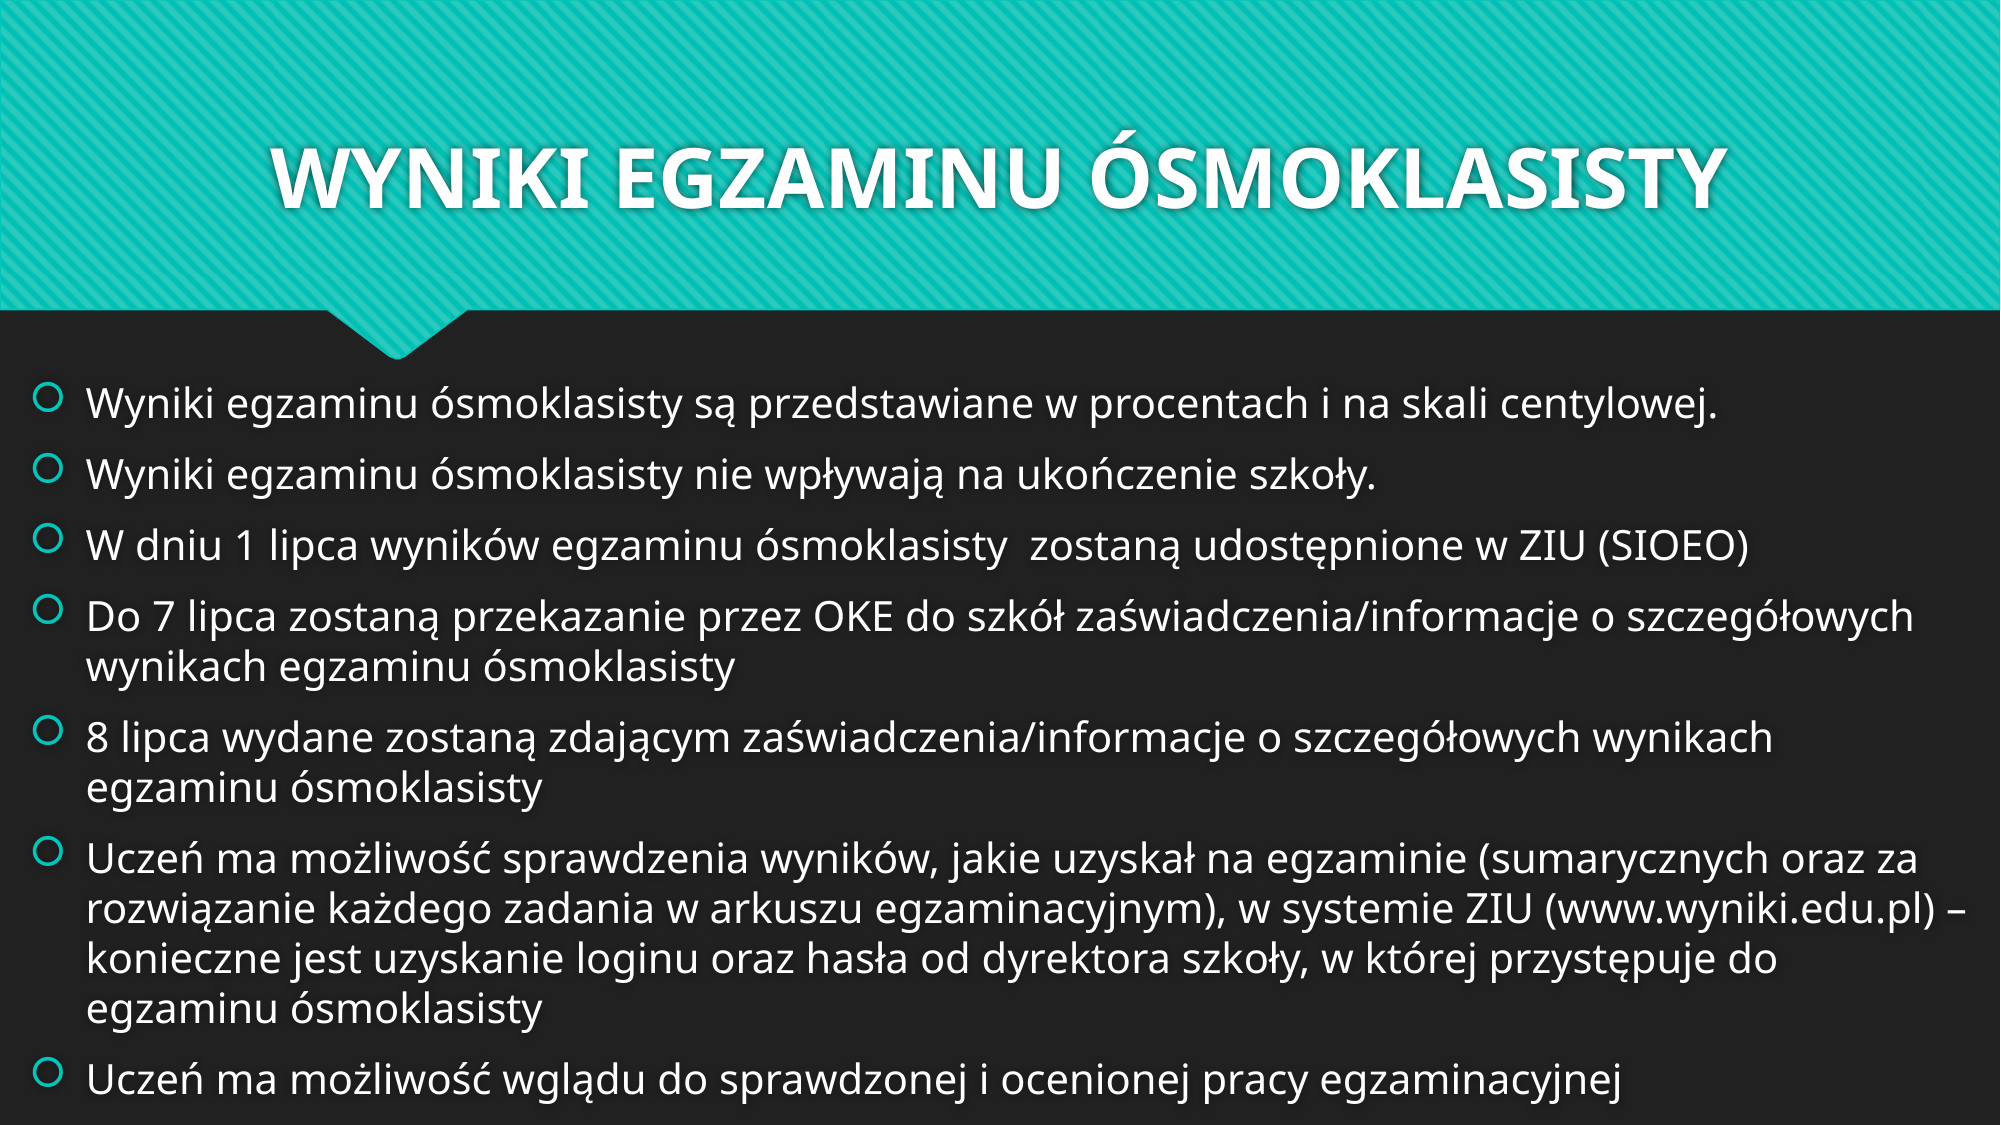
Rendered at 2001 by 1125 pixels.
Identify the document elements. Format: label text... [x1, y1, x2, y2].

title WYNIKI EGZAMINU ÓSMOKLASISTY [132, 73, 1868, 233]
list Wyniki egzaminu ósmoklasisty są przedstawiane w procentach i na skali centylowej. Wyniki egzaminu ósmoklasisty nie wpływają na ukończenie szkoły. W dniu 1 lipca wyników egzaminu ósmoklasisty zostaną udostępnione w ZIU (SIOEO) Do 7 lipca zostaną przekazanie przez OKE do szkół zaświadczenia/informacje o szczegółowych wynikach egzaminu ósmoklasisty 8 lipca wydane zostaną zdającym zaświadczenia/informacje o szczegółowych wynikach egzaminu ósmoklasisty Uczeń ma możliwość sprawdzenia wyników, jakie uzyskał na egzaminie (sumarycznych oraz za rozwiązanie każdego zadania w arkuszu egzaminacyjnym), w systemie ZIU (www.wyniki.edu.pl) – konieczne jest uzyskanie loginu oraz hasła od dyrektora szkoły, w której przystępuje do egzaminu ósmoklasisty Uczeń ma możliwość wglądu do sprawdzonej i ocenionej pracy egzaminacyjnej [14, 441, 1986, 1039]
